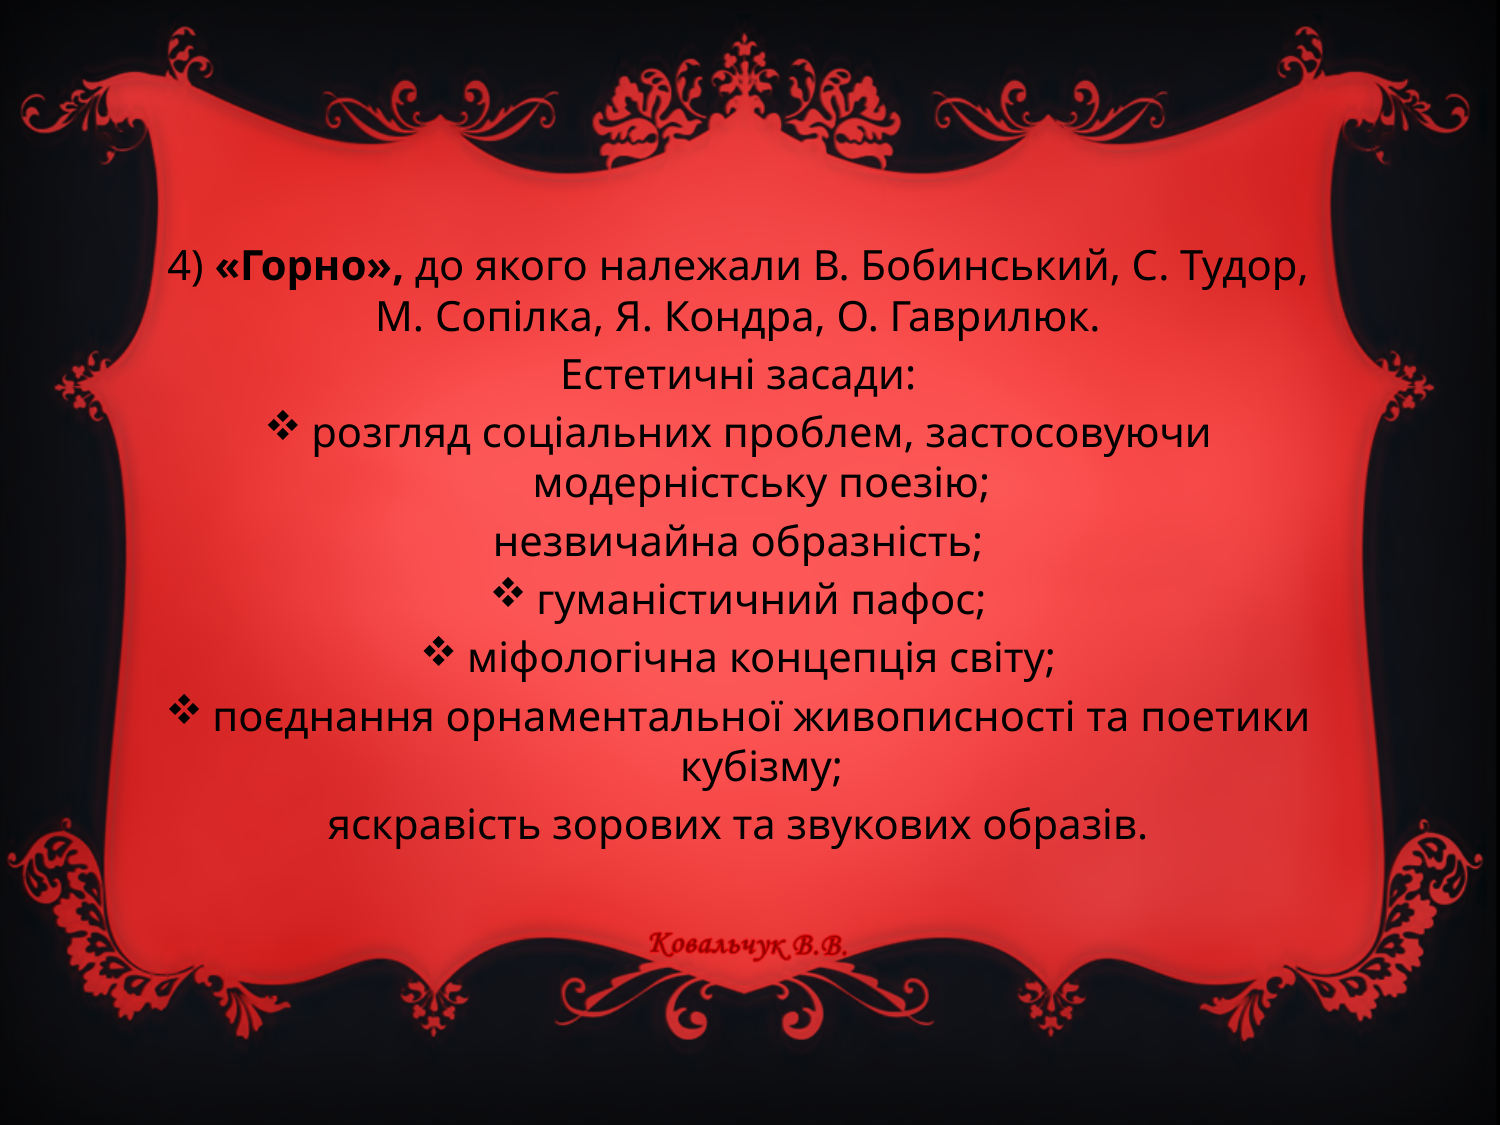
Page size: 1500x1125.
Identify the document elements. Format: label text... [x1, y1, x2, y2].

picture [0, 0, 1500, 1125]
subtitle 4) «Горно», до якого належали В. Бобинський, С. Тудор, М. Сопілка, Я. Кондра, О. Гаврилюк. Естетичні засади: розгляд соціальних проблем, застосовуючи модерністську поезію; незвичайна образність; гуманістичний пафос; міфологічна концепція світу; поєднання орнаментальної живописності та поетики кубізму; яскравість зорових та звукових образів. [147, 231, 1329, 520]
